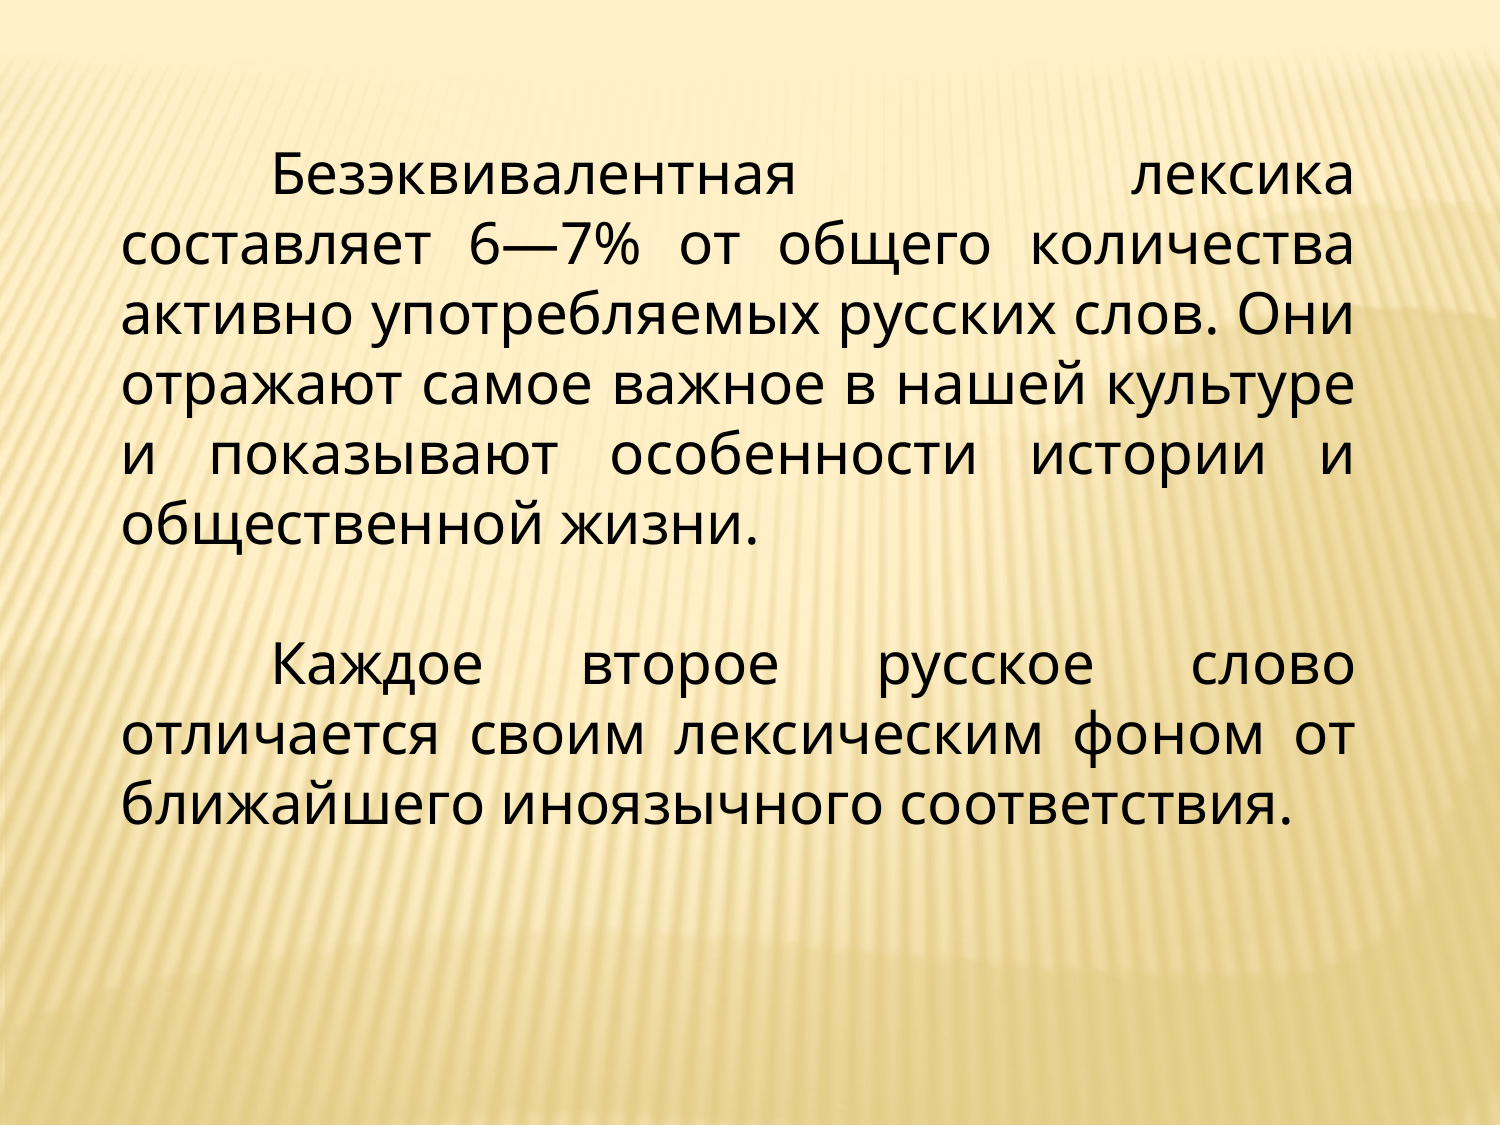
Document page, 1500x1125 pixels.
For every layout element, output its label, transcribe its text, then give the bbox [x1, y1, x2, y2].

text_box Безэквивалентная лексика составляет 6—7% от общего количества активно употребляемых русских слов. Они отражают самое важное в нашей культуре и показывают особенности истории и общественной жизни. Каждое второе русское слово отличается своим лексическим фоном от ближайшего иноязычного соответствия. [105, 128, 1372, 889]
